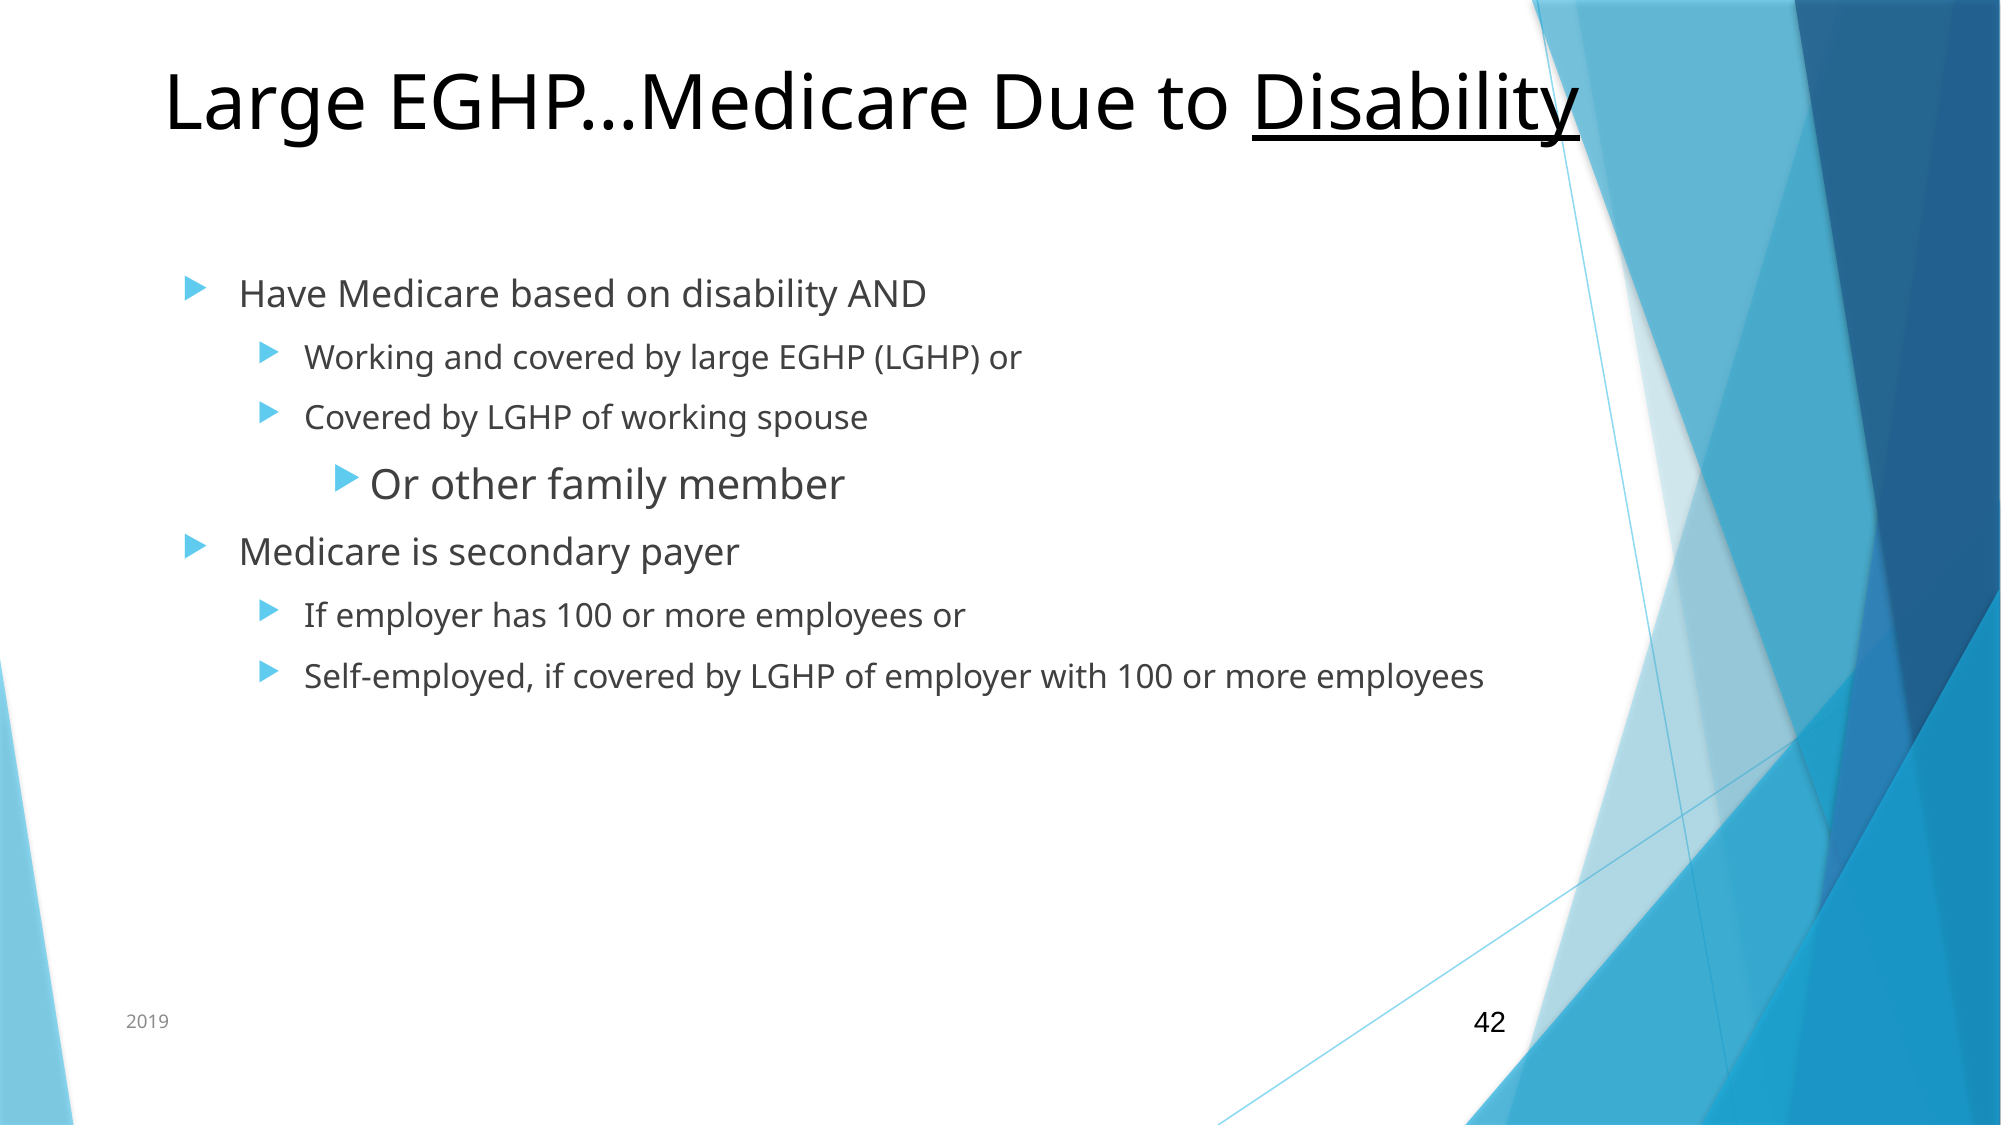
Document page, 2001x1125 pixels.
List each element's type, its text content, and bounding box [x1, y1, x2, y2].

footer 2019 [111, 991, 1145, 1051]
title Large EGHP…Medicare Due to Disability [148, 45, 1694, 233]
list Have Medicare based on disability AND Working and covered by large EGHP (LGHP) or Covered by LGHP of working spouse Or other family member Medicare is secondary payer If employer has 100 or more employees or Self-employed, if covered by LGHP of employer with 100 or more employees [167, 262, 1713, 988]
slide_number 42 [1409, 991, 1522, 1051]
